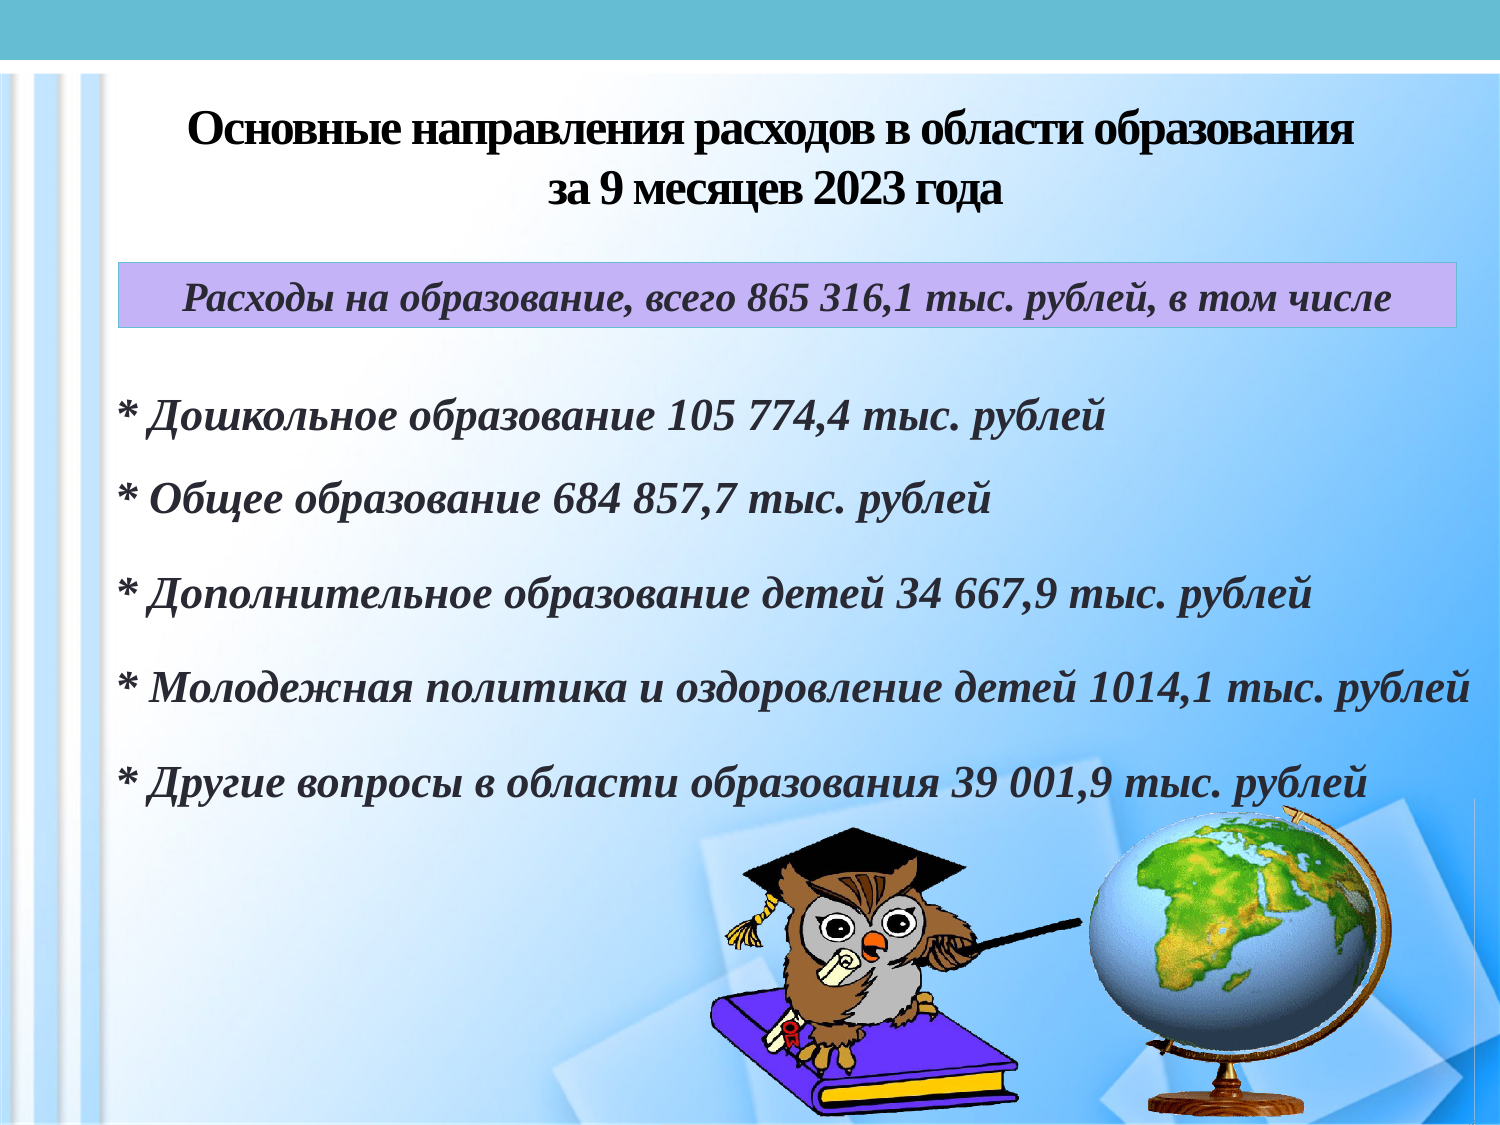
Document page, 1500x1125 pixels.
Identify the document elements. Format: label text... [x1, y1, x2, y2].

title Основные направления расходов в области образования за 9 месяцев 2023 года [137, 137, 1405, 228]
text_box Расходы на образование, всего 865 316,1 тыс. рублей, в том числе [118, 262, 1457, 328]
text_box * Дошкольное образование 105 774,4 тыс. рублей * Общее образование 684 857,7 тыс. рублей * Дополнительное образование детей 34 667,9 тыс. рублей * Молодежная политика и оздоровление детей 1014,1 тыс. рублей * Другие вопросы в области образования 39 001,9 тыс. рублей [99, 349, 1500, 1052]
picture [0, 74, 1500, 1125]
